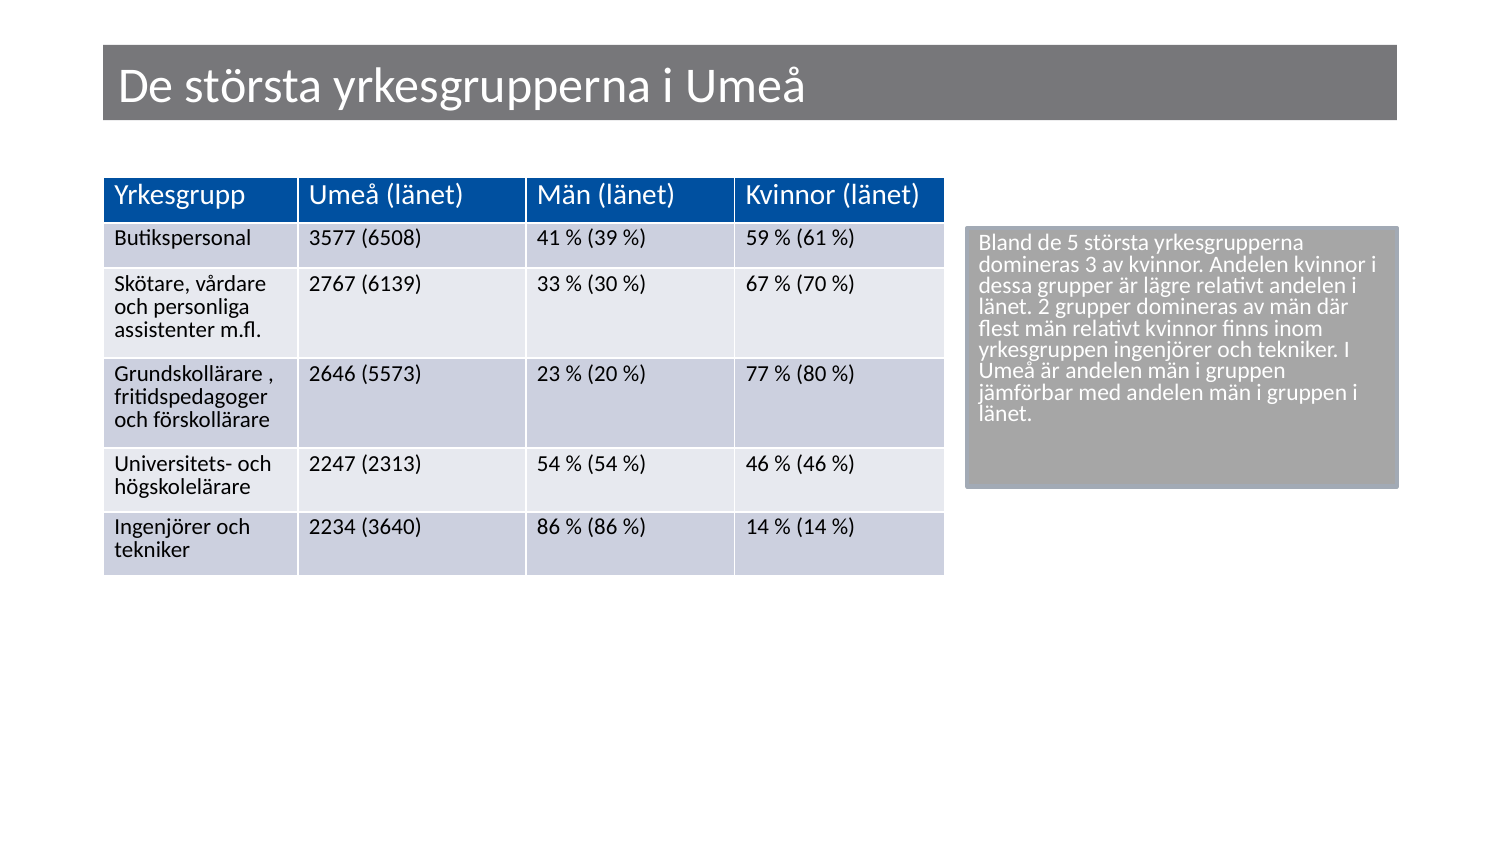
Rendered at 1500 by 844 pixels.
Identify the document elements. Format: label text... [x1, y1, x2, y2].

table_cell 77 % (80 %) [735, 359, 944, 447]
table_cell 14 % (14 %) [735, 513, 944, 575]
table_header Män (länet) [527, 178, 734, 222]
table_header Yrkesgrupp [104, 178, 297, 222]
table_header Umeå (länet) [299, 178, 525, 222]
table_cell Ingenjörer och tekniker [104, 513, 297, 575]
table_cell 46 % (46 %) [735, 449, 944, 511]
table_cell 2767 (6139) [299, 269, 525, 357]
table_header Kvinnor (länet) [735, 178, 944, 222]
table_cell 2646 (5573) [299, 359, 525, 447]
table_cell Grundskollärare , fritidspedagoger och förskollärare [104, 359, 297, 447]
table_cell 2234 (3640) [299, 513, 525, 575]
table_cell 86 % (86 %) [527, 513, 734, 575]
table_cell Skötare, vårdare och personliga assistenter m.fl. [104, 269, 297, 357]
table_cell 41 % (39 %) [527, 224, 734, 267]
table_cell 23 % (20 %) [527, 359, 734, 447]
title De största yrkesgrupperna i Umeå [103, 44, 1397, 121]
table_cell 67 % (70 %) [735, 269, 944, 357]
table_cell 54 % (54 %) [527, 449, 734, 511]
table_cell 2247 (2313) [299, 449, 525, 511]
table_cell Butikspersonal [104, 224, 297, 267]
table_cell 59 % (61 %) [735, 224, 944, 267]
table_cell Universitets- och högskolelärare [104, 449, 297, 511]
list Bland de 5 största yrkesgrupperna domineras 3 av kvinnor. Andelen kvinnor i dessa grupper är lägre relativt andelen i länet. 2 grupper domineras av män där flest män relativt kvinnor finns inom yrkesgruppen ingenjörer och tekniker. I Umeå är andelen män i gruppen jämförbar med andelen män i gruppen i länet. [965, 226, 1399, 489]
table_cell 33 % (30 %) [527, 269, 734, 357]
table_cell 3577 (6508) [299, 224, 525, 267]
